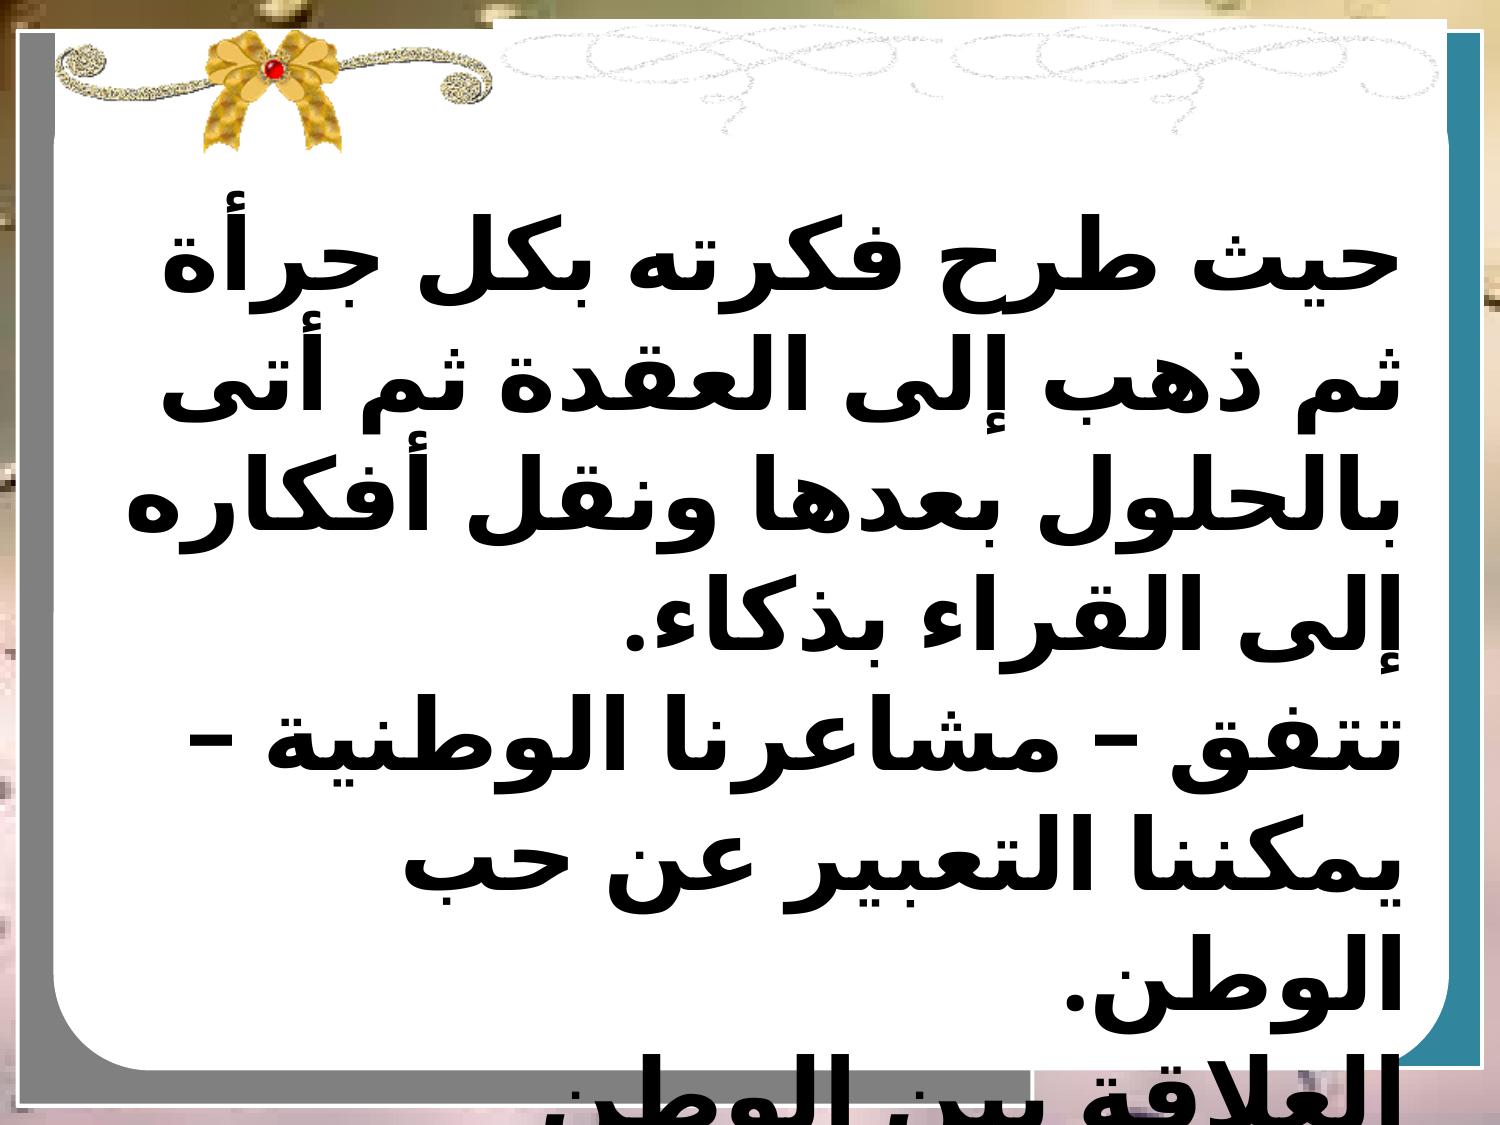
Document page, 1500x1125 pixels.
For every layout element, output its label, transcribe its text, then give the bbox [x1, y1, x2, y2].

text_box حيث طرح فكرته بكل جرأة ثم ذهب إلى العقدة ثم أتى بالحلول بعدها ونقل أفكاره إلى القراء بذكاء. تتفق – مشاعرنا الوطنية – يمكننا التعبير عن حب الوطن. العلاقة بين الوطن والمواطن هي علاقة انتماء وولاء الاستناد إلى لغة العلم. [64, 1113, 1424, 1125]
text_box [17, 18, 1483, 1107]
picture [0, 0, 1500, 1125]
